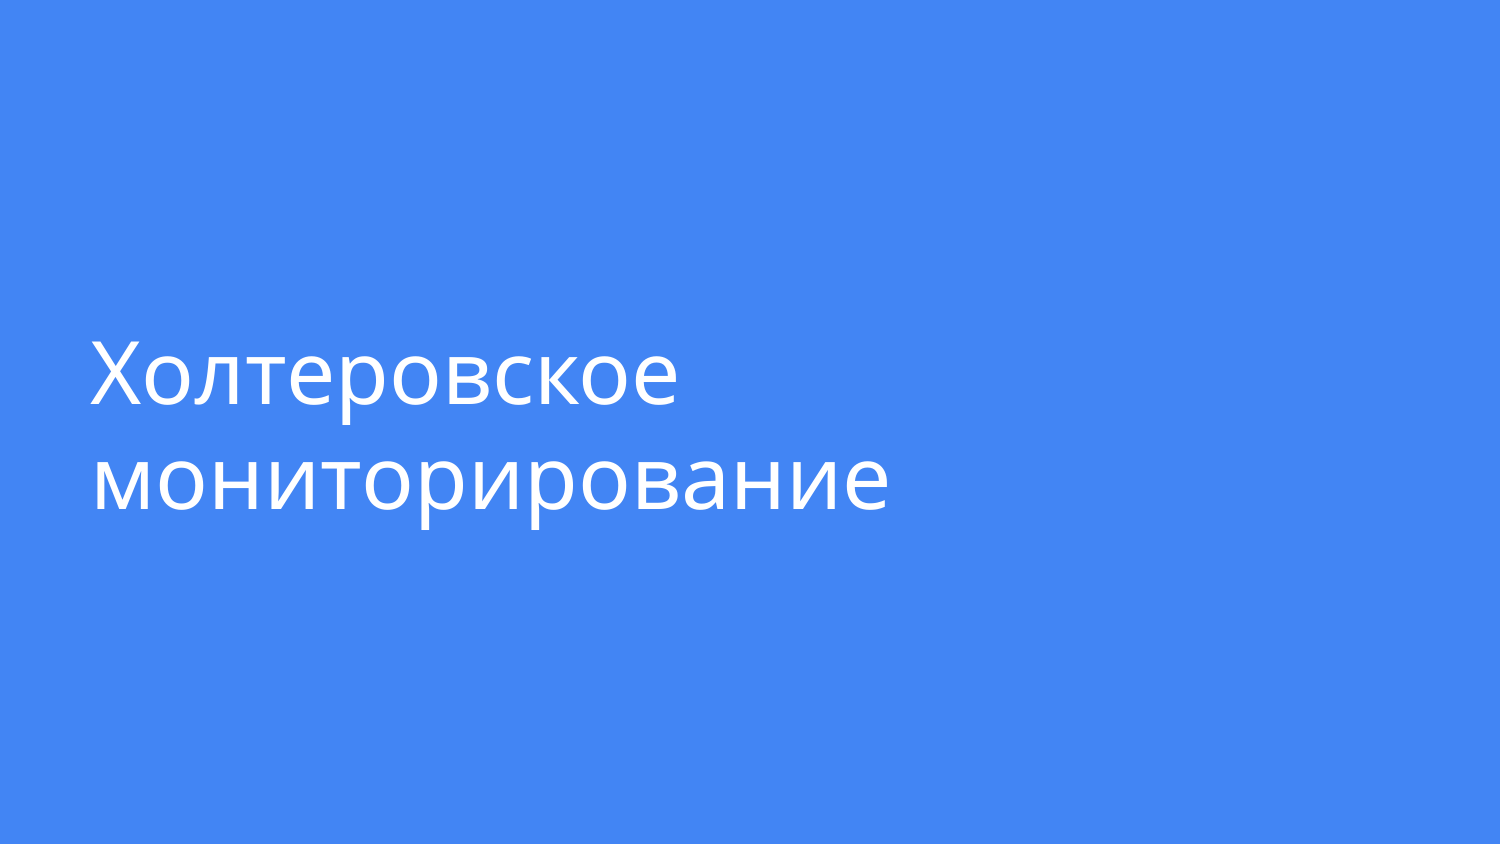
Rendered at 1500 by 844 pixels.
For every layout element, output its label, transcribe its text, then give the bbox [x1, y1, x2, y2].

title Холтеровское мониторирование [75, 338, 1425, 505]
